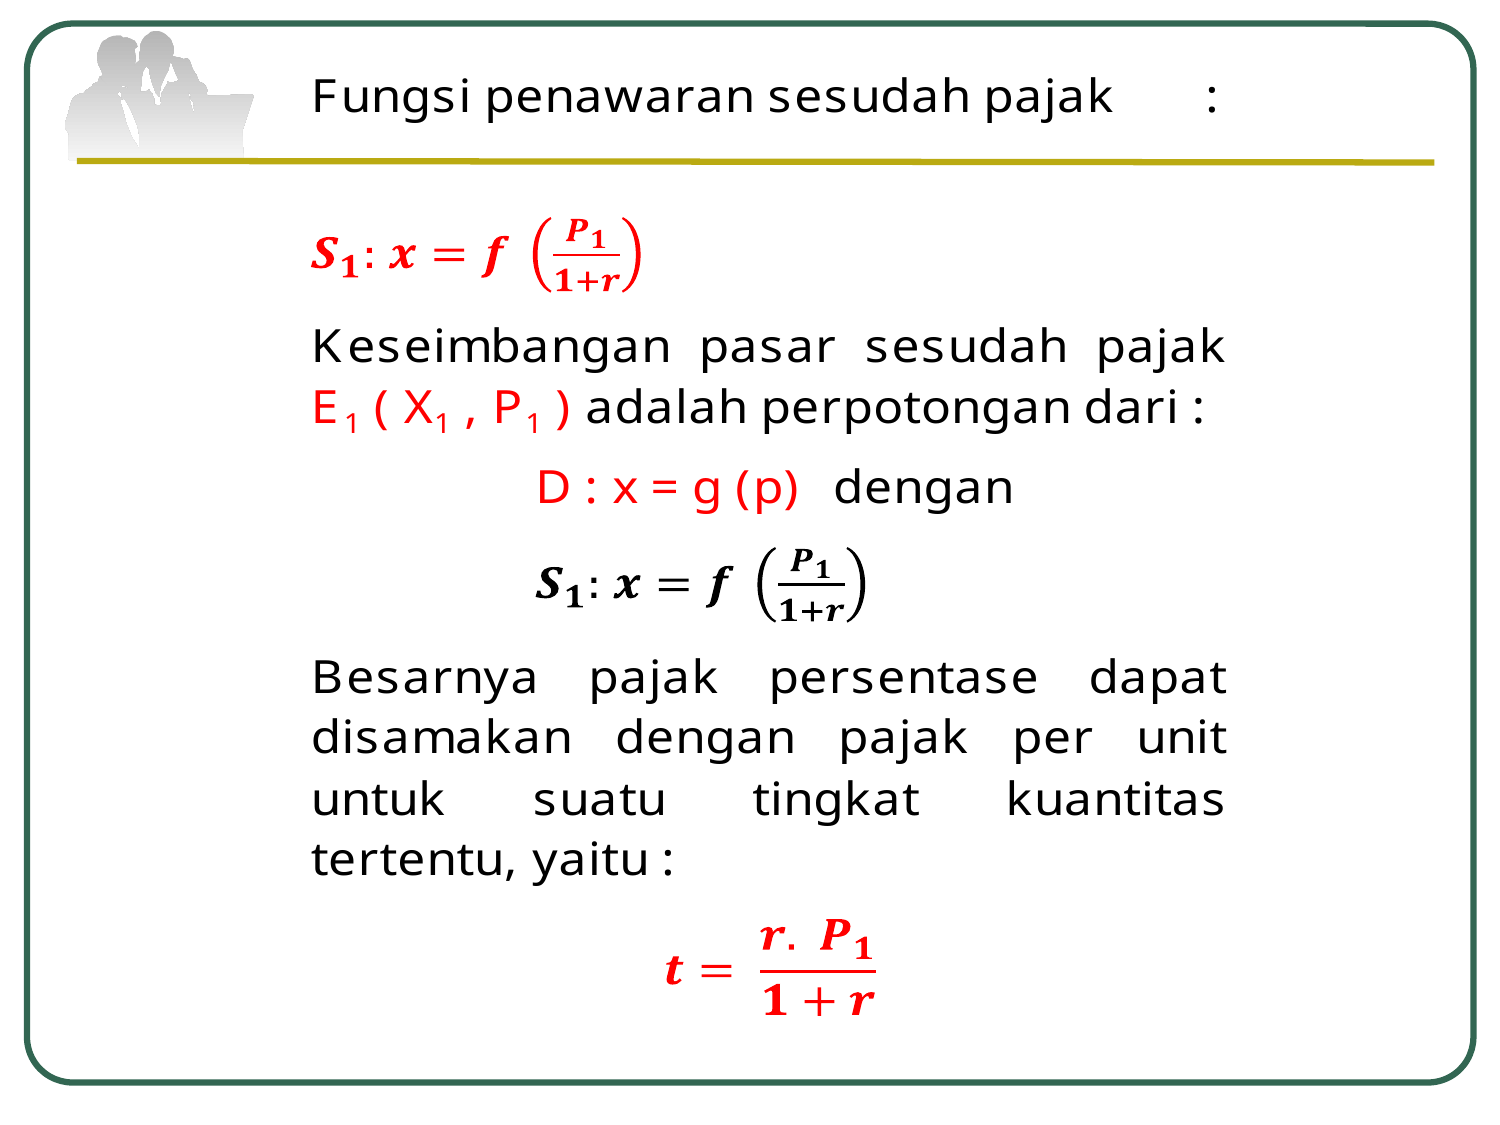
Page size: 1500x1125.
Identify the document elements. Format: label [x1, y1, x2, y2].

text_box [237, 69, 1230, 1125]
